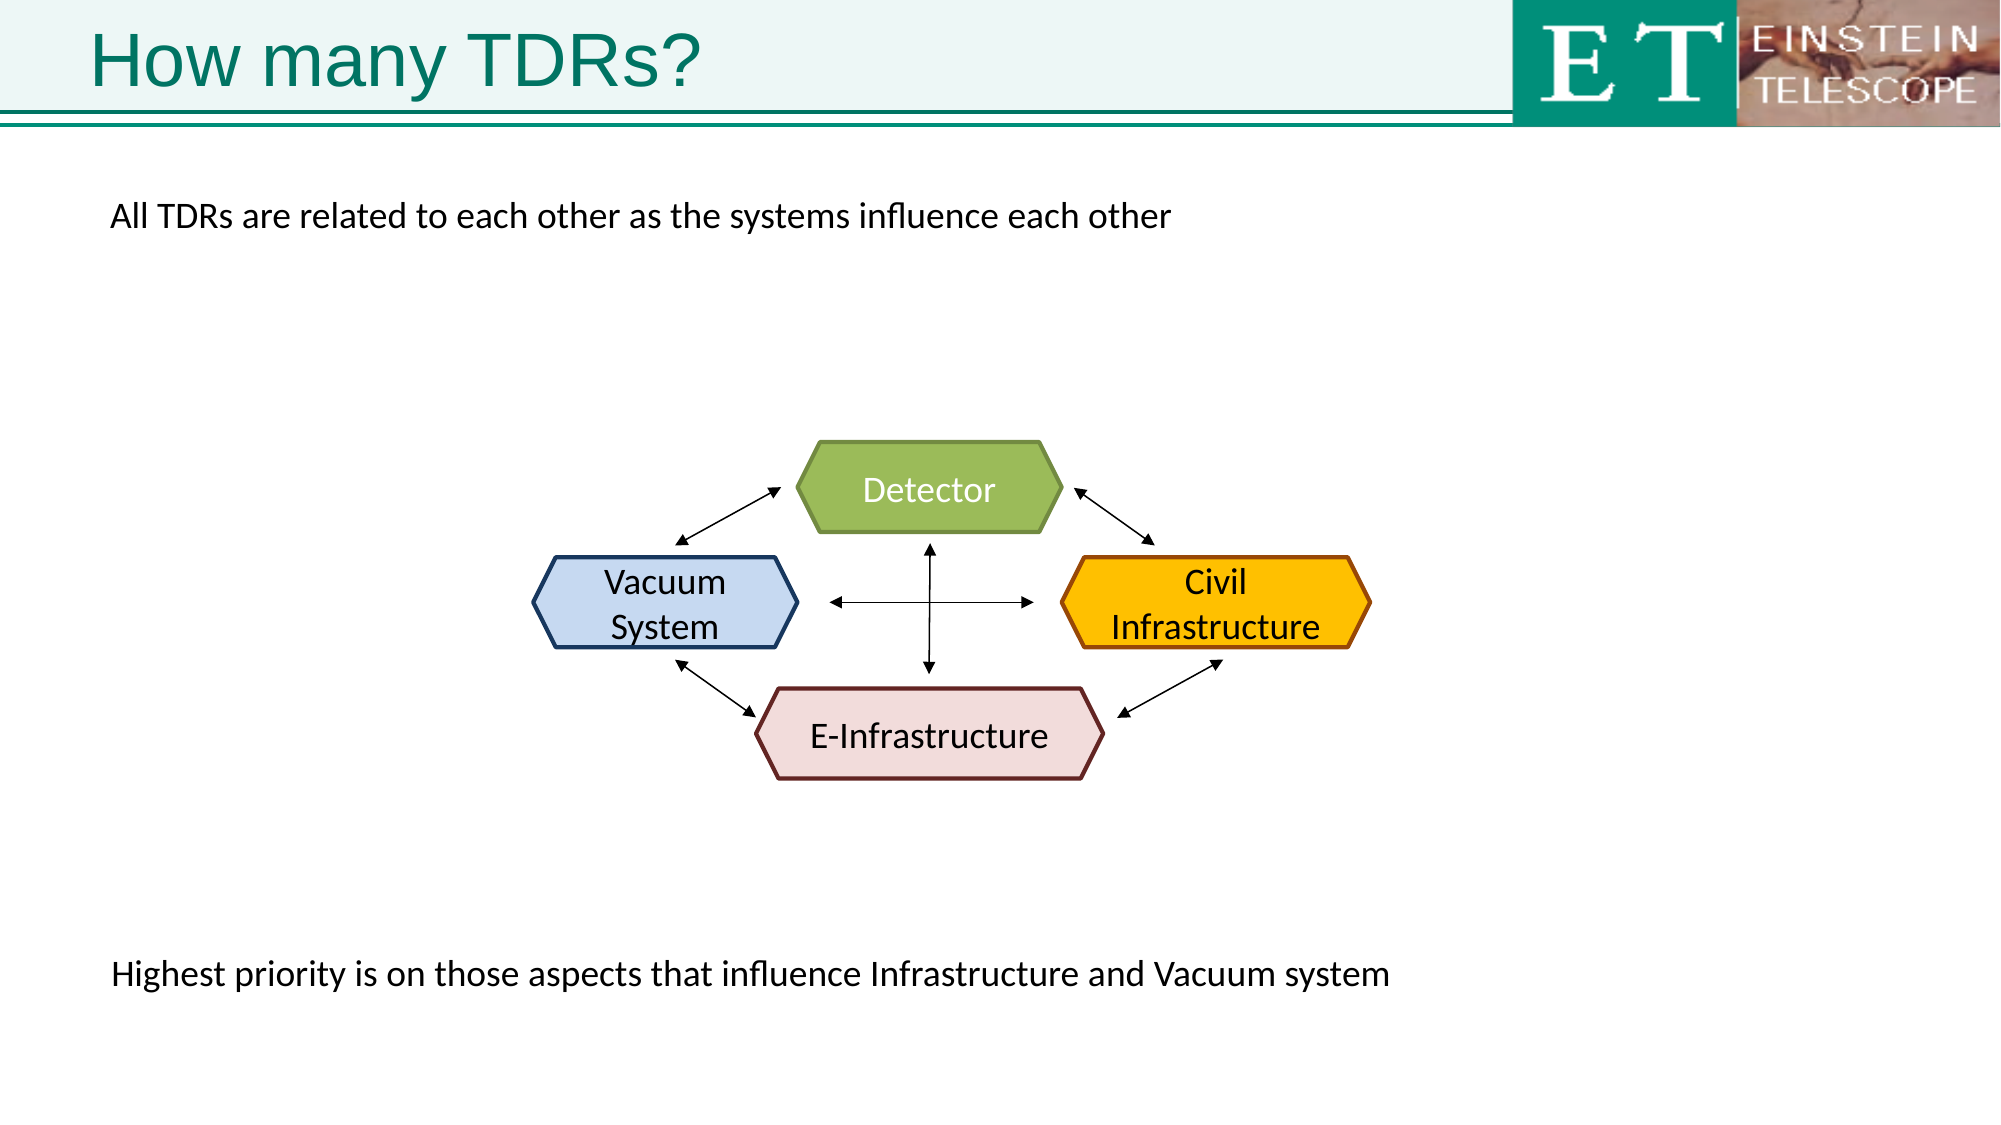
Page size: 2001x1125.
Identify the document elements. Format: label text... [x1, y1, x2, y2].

title How many TDRs? [89, 0, 1847, 106]
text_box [533, 441, 1371, 779]
text_box Highest priority is on those aspects that influence Infrastructure and Vacuum system [96, 941, 1408, 1002]
picture [1511, 0, 2001, 129]
text_box All TDRs are related to each other as the systems influence each other [95, 183, 1189, 244]
